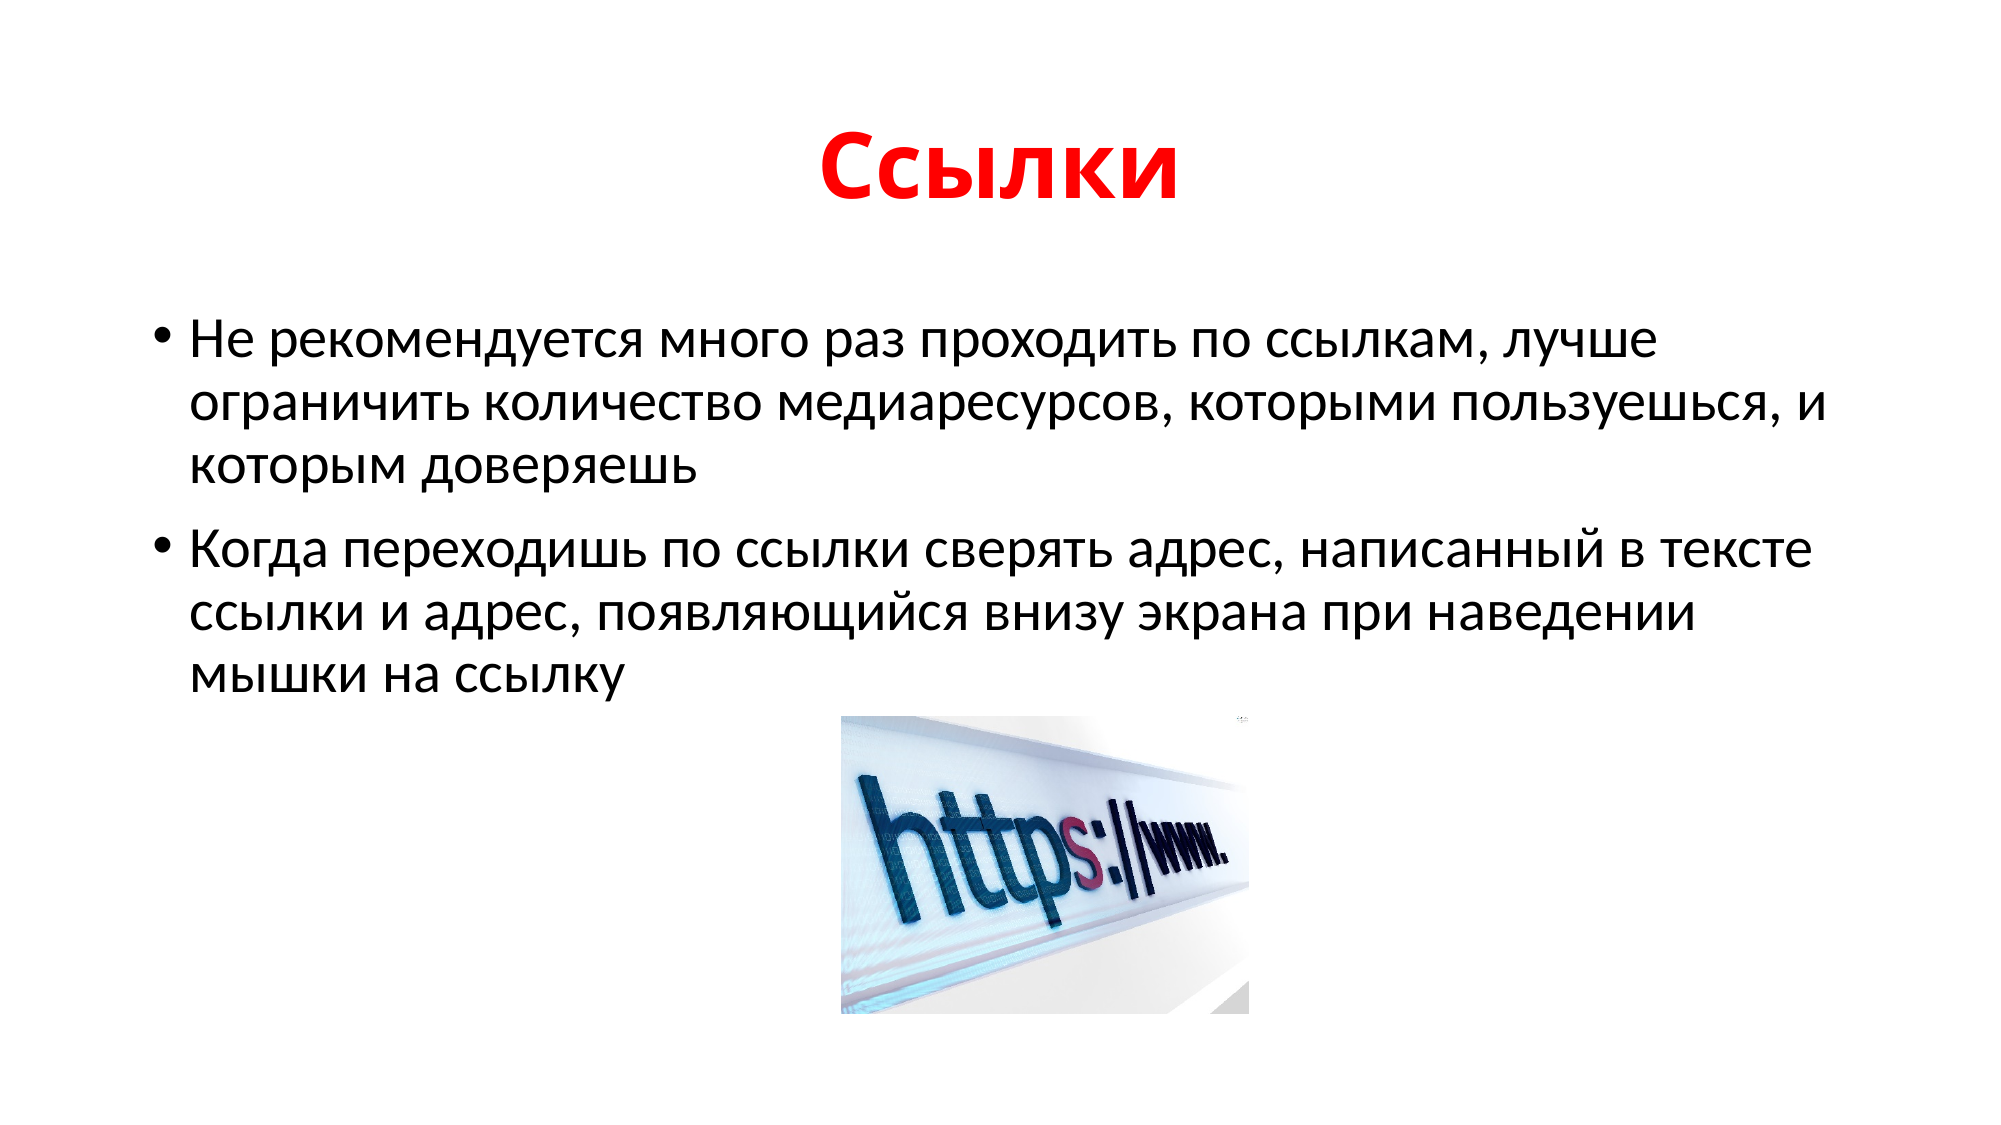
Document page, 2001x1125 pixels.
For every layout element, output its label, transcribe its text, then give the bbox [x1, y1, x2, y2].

title Ссылки [137, 59, 1863, 278]
list Не рекомендуется много раз проходить по ссылкам, лучше ограничить количество медиаресурсов, которыми пользуешься, и которым доверяешь Когда переходишь по ссылки сверять адрес, написанный в тексте ссылки и адрес, появляющийся внизу экрана при наведении мышки на ссылку [137, 299, 1863, 1014]
picture [841, 716, 1249, 1014]
